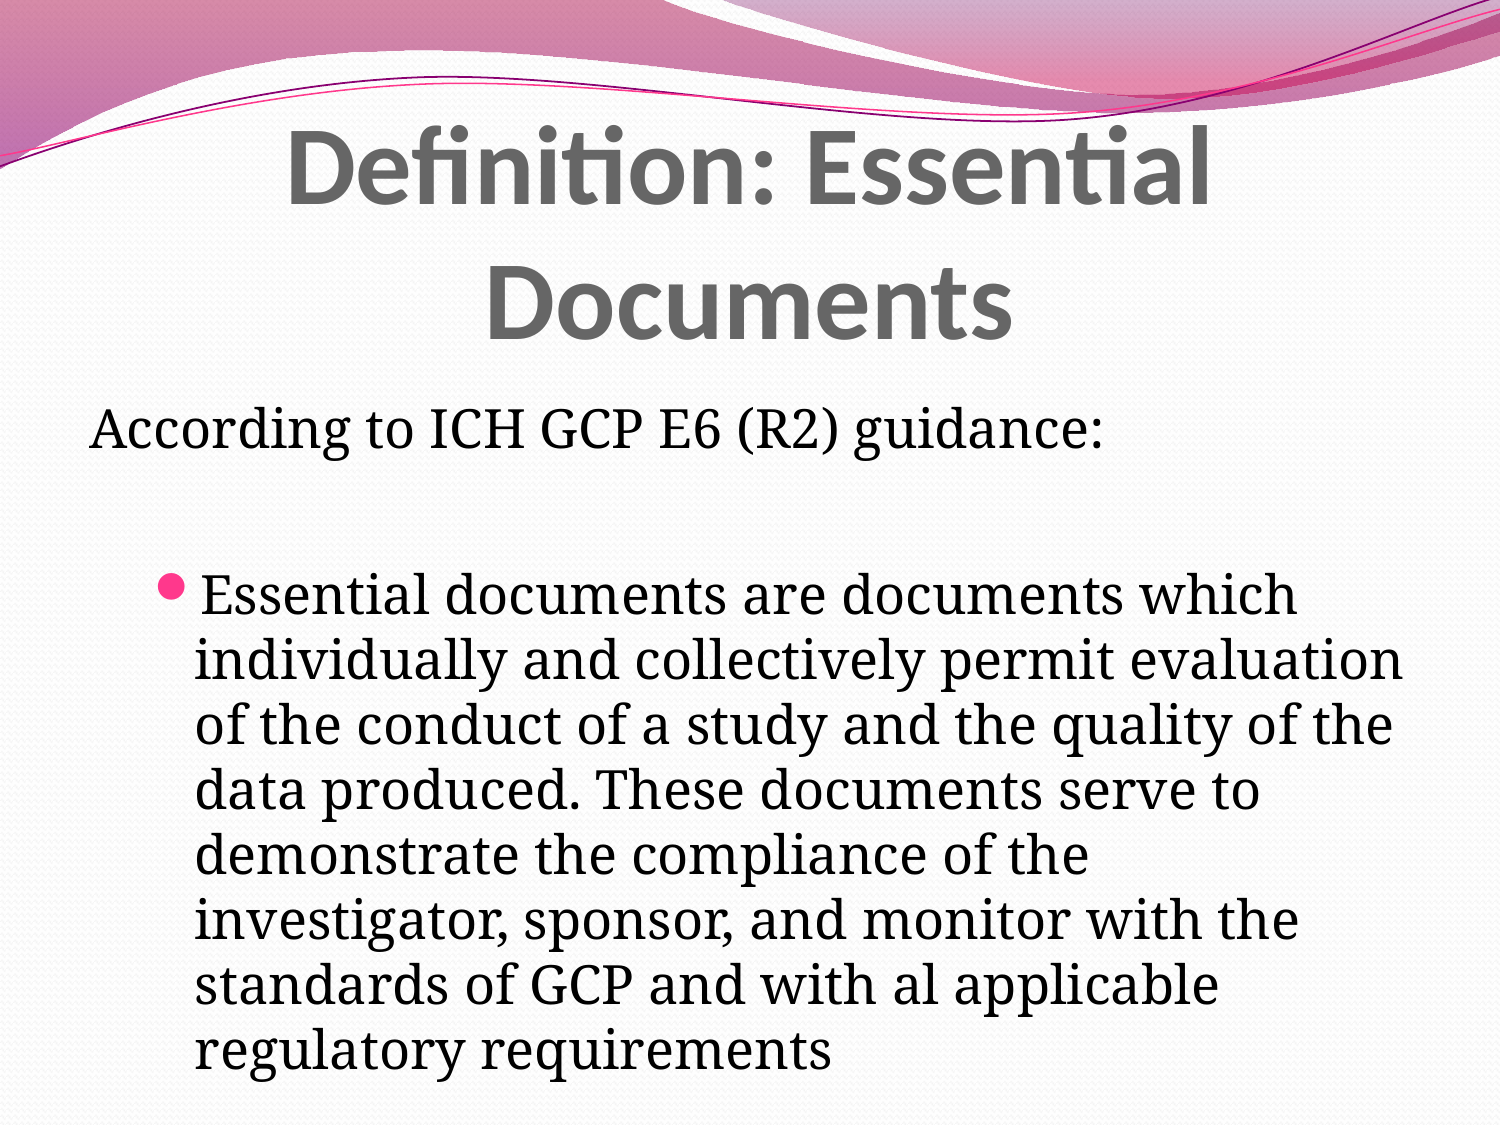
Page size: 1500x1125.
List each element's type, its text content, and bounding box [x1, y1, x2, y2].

list According to ICH GCP E6 (R2) guidance: Essential documents are documents which individually and collectively permit evaluation of the conduct of a study and the quality of the data produced. These documents serve to demonstrate the compliance of the investigator, sponsor, and monitor with the standards of GCP and with al applicable regulatory requirements [75, 387, 1425, 1038]
title Definition: Essential Documents [75, 115, 1425, 363]
